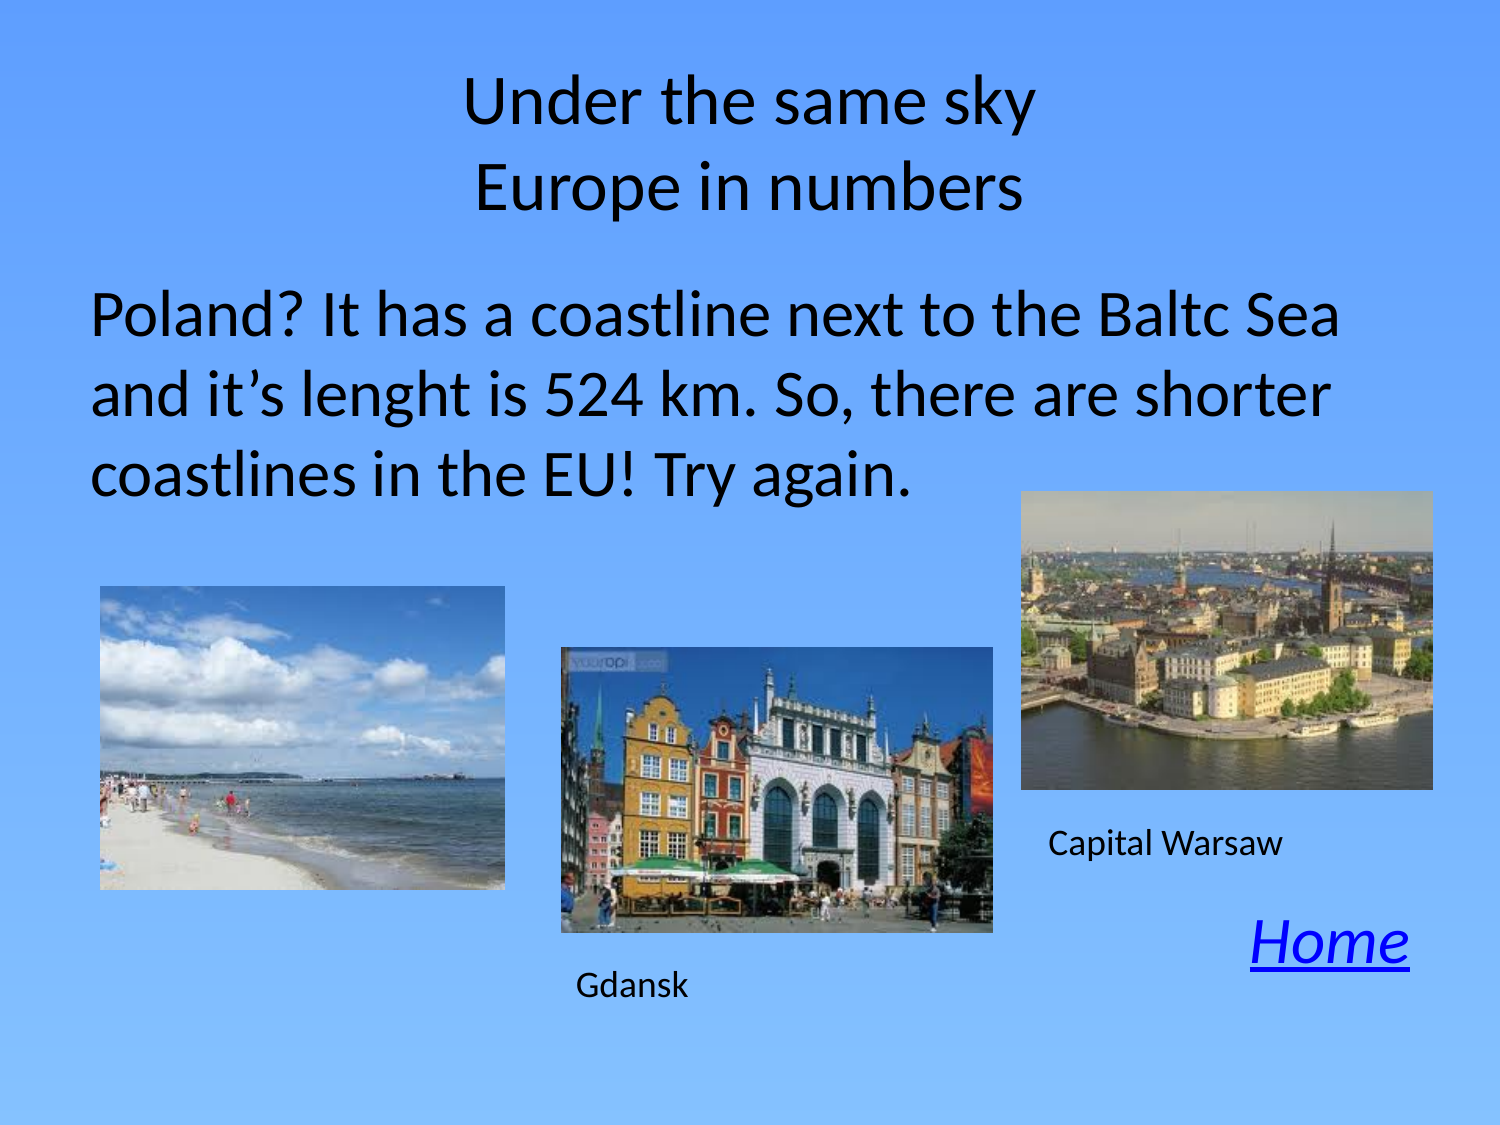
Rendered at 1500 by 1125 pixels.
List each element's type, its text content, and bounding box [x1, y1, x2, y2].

title Under the same sky Europe in numbers [75, 45, 1425, 233]
picture [100, 585, 506, 890]
text_box Capital Warsaw [1033, 810, 1433, 871]
list Poland? It has a coastline next to the Baltc Sea and it’s lenght is 524 km. So, there are shorter coastlines in the EU! Try again. Home [75, 262, 1425, 1005]
picture [1021, 491, 1433, 791]
text_box Gdansk [561, 952, 975, 1012]
picture [560, 647, 993, 933]
